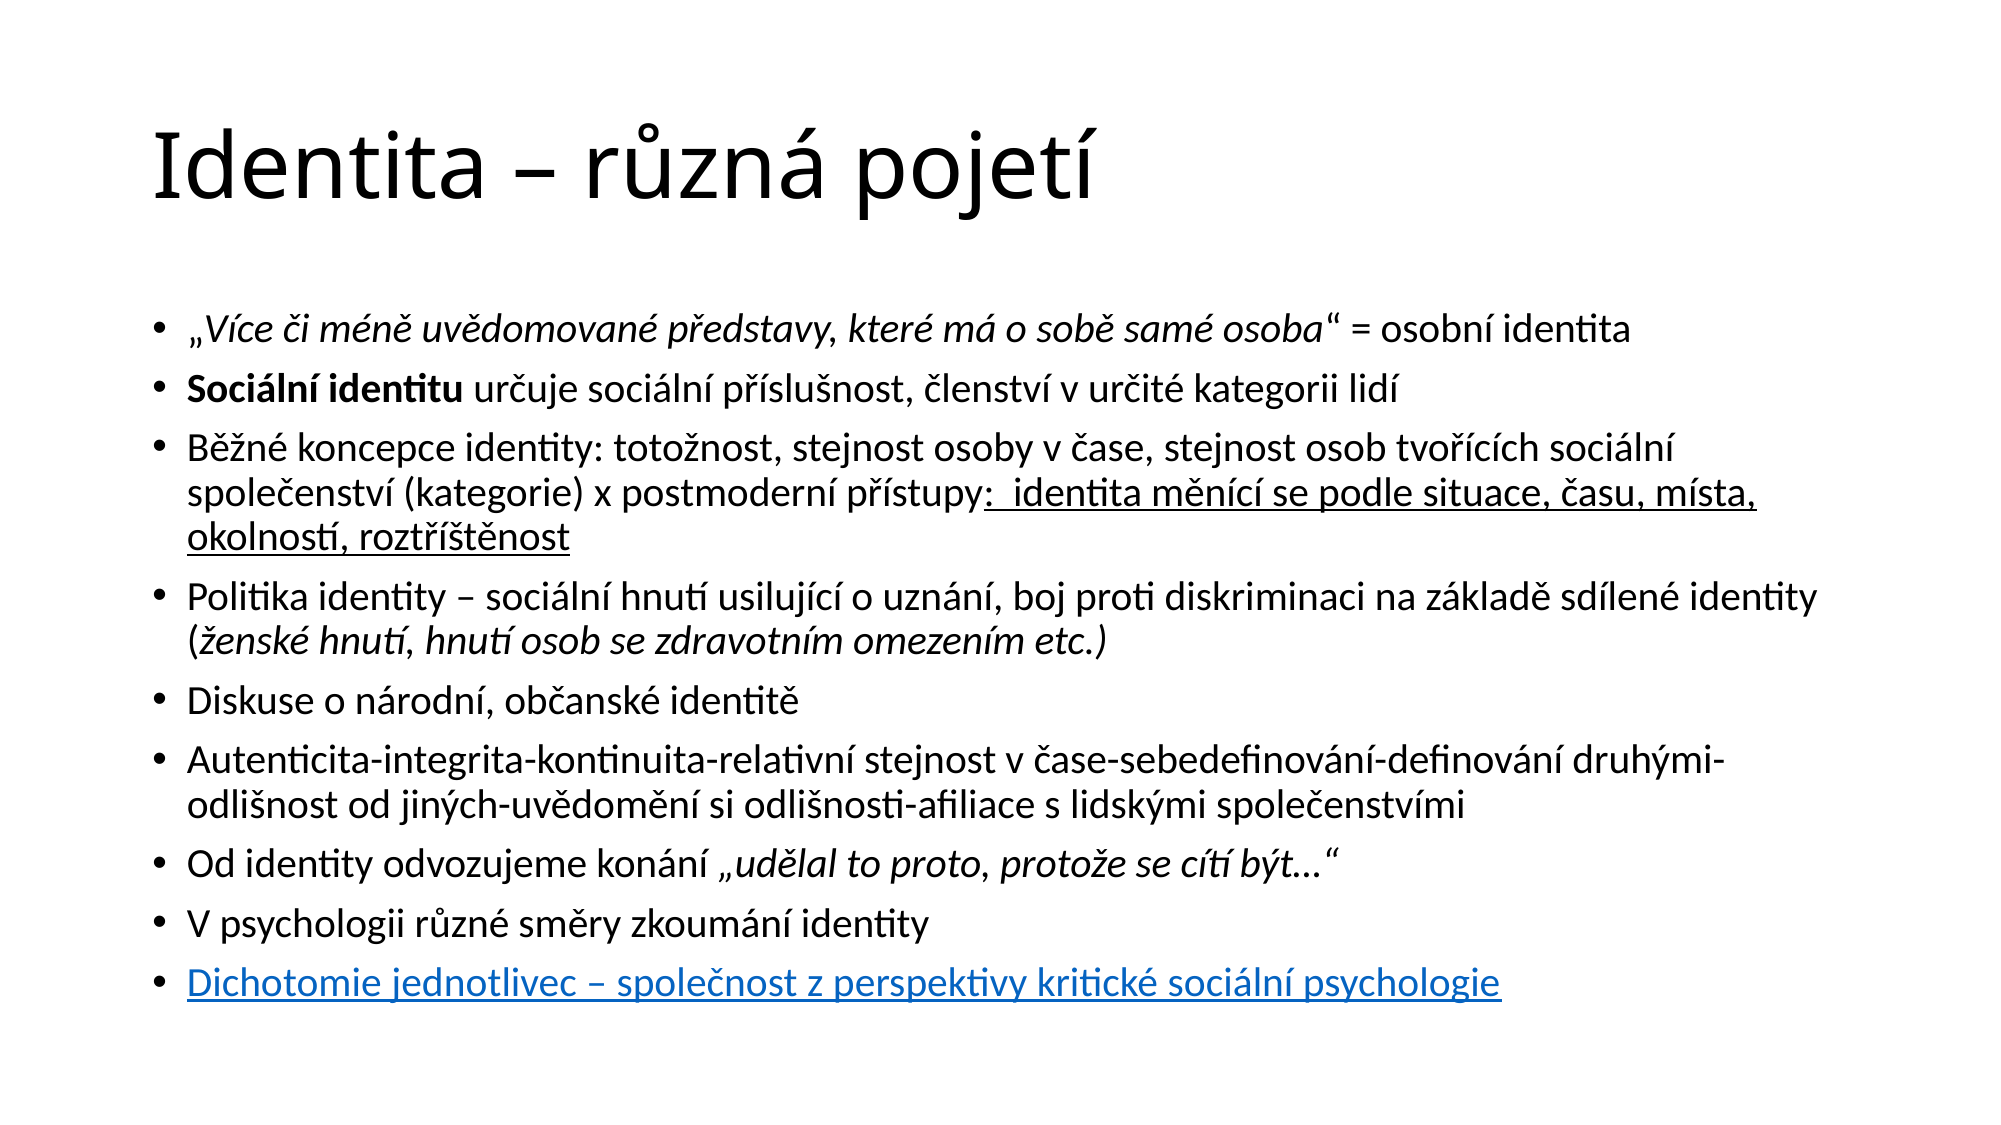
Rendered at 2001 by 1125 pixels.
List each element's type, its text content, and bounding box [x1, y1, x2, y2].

list „Více či méně uvědomované představy, které má o sobě samé osoba“ = osobní identita Sociální identitu určuje sociální příslušnost, členství v určité kategorii lidí Běžné koncepce identity: totožnost, stejnost osoby v čase, stejnost osob tvořících sociální společenství (kategorie) x postmoderní přístupy: identita měnící se podle situace, času, místa, okolností, roztříštěnost Politika identity – sociální hnutí usilující o uznání, boj proti diskriminaci na základě sdílené identity (ženské hnutí, hnutí osob se zdravotním omezením etc.) Diskuse o národní, občanské identitě Autenticita-integrita-kontinuita-relativní stejnost v čase-sebedefinování-definování druhými-odlišnost od jiných-uvědomění si odlišnosti-afiliace s lidskými společenstvími Od identity odvozujeme konání „udělal to proto, protože se cítí být…“ V psychologii různé směry zkoumání identity Dichotomie jednotlivec – společnost z perspektivy kritické sociální psychologie [137, 299, 1863, 1014]
title Identita – různá pojetí [137, 59, 1863, 278]
